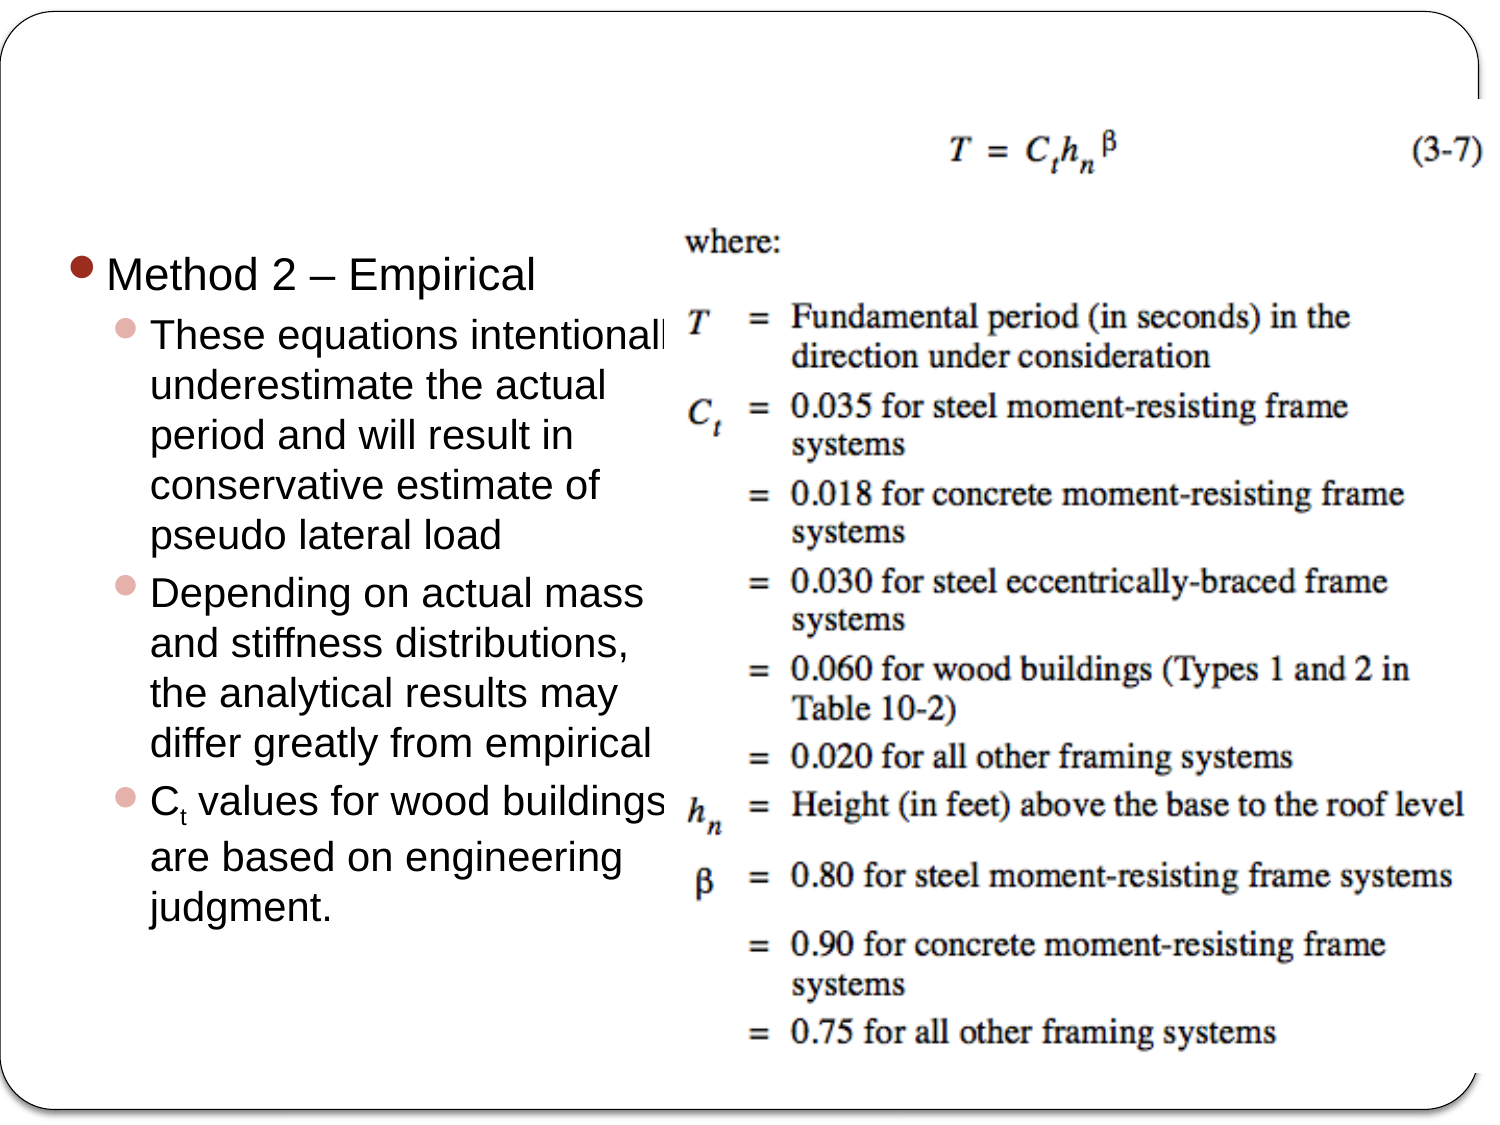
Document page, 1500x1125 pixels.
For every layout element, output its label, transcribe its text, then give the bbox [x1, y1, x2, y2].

picture [664, 99, 1500, 1074]
list Method 2 – Empirical These equations intentionally underestimate the actual period and will result in conservative estimate of pseudo lateral load Depending on actual mass and stiffness distributions, the analytical results may differ greatly from empirical Ct values for wood buildings are based on engineering judgment. [0, 237, 1425, 1125]
